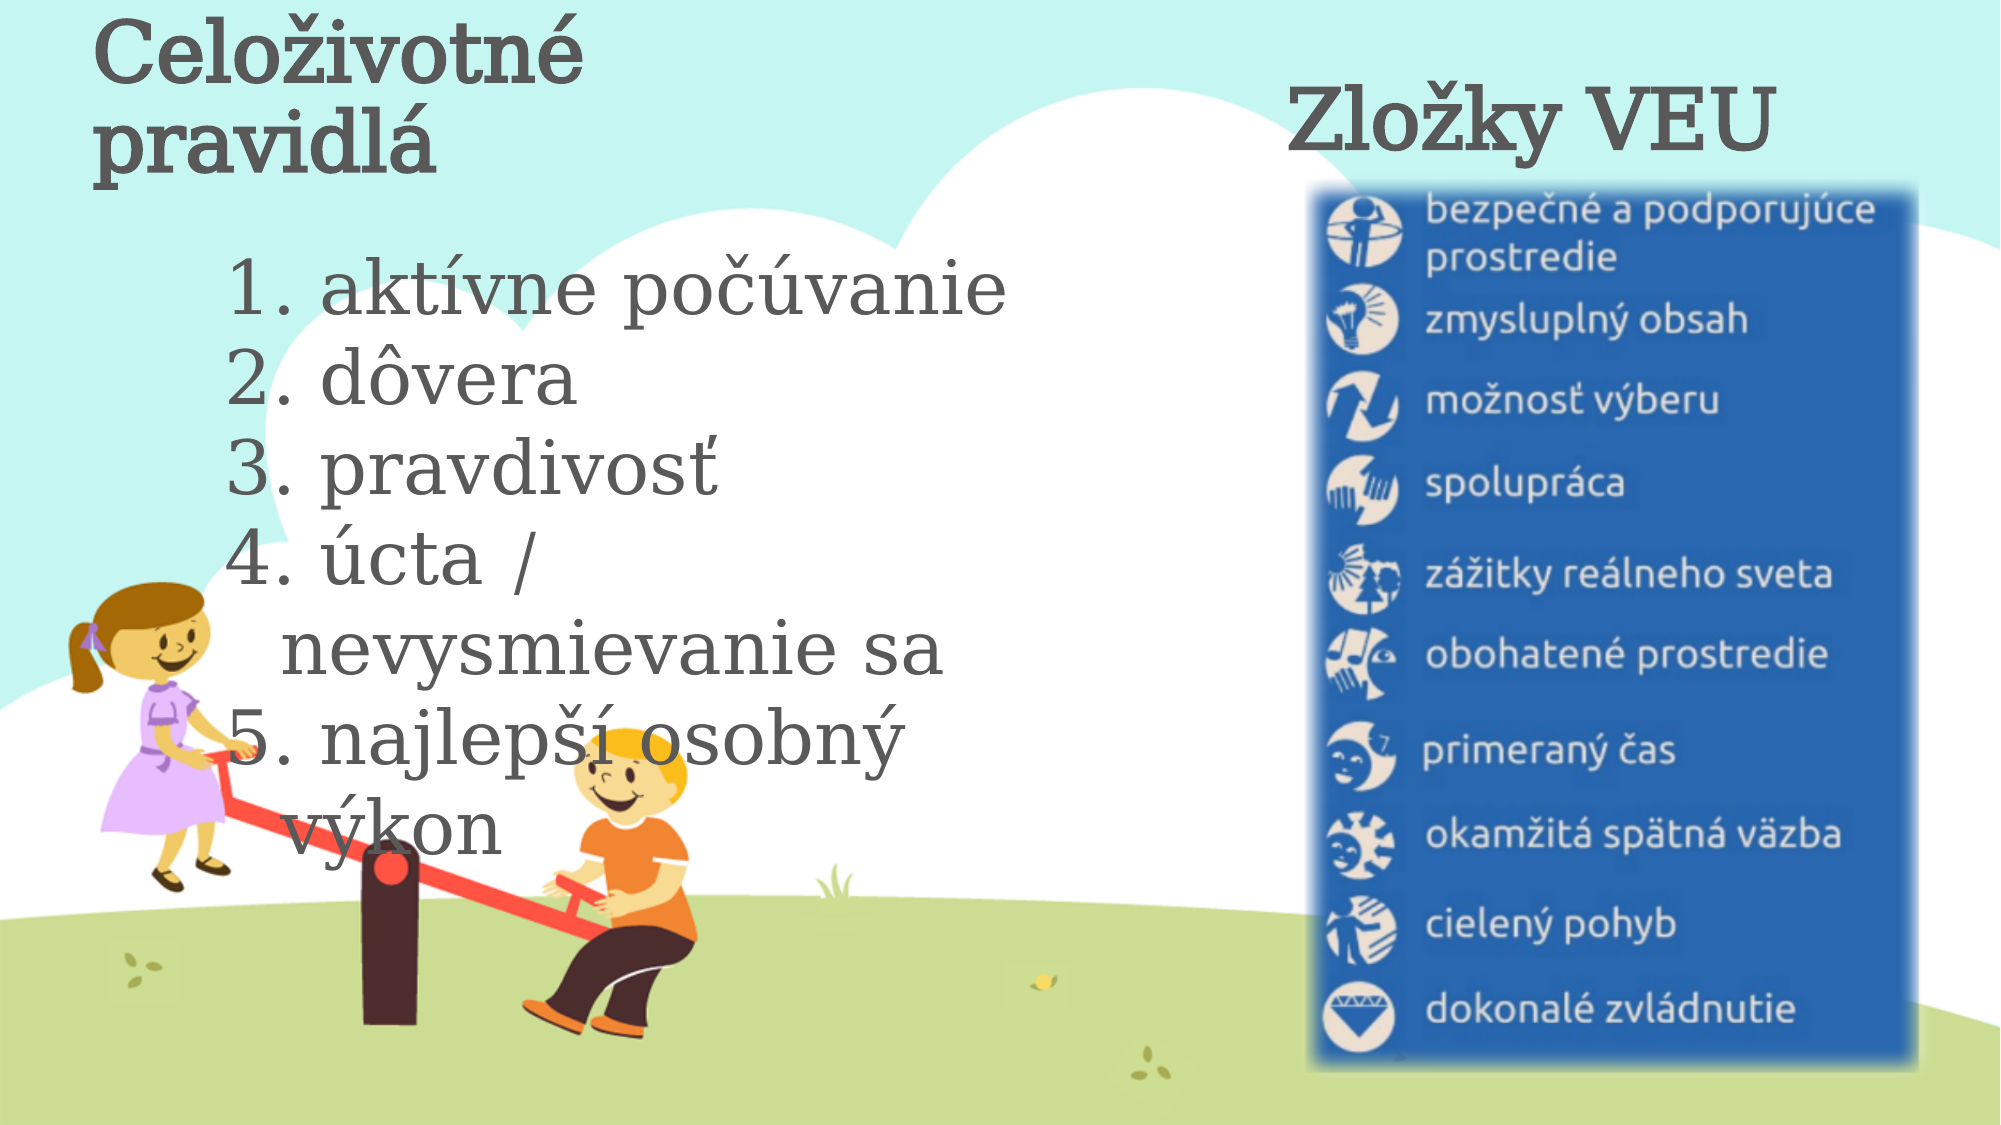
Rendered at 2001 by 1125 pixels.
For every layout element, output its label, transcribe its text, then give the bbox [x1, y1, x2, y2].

picture [0, 0, 2001, 1125]
text_box aktívne počúvanie dôvera pravdivosť úcta / nevysmievanie sa najlepší osobný výkon [209, 232, 1127, 877]
text_box Celoživotné pravidlá [77, 0, 903, 197]
text_box Zložky VEU [1271, 0, 1819, 175]
